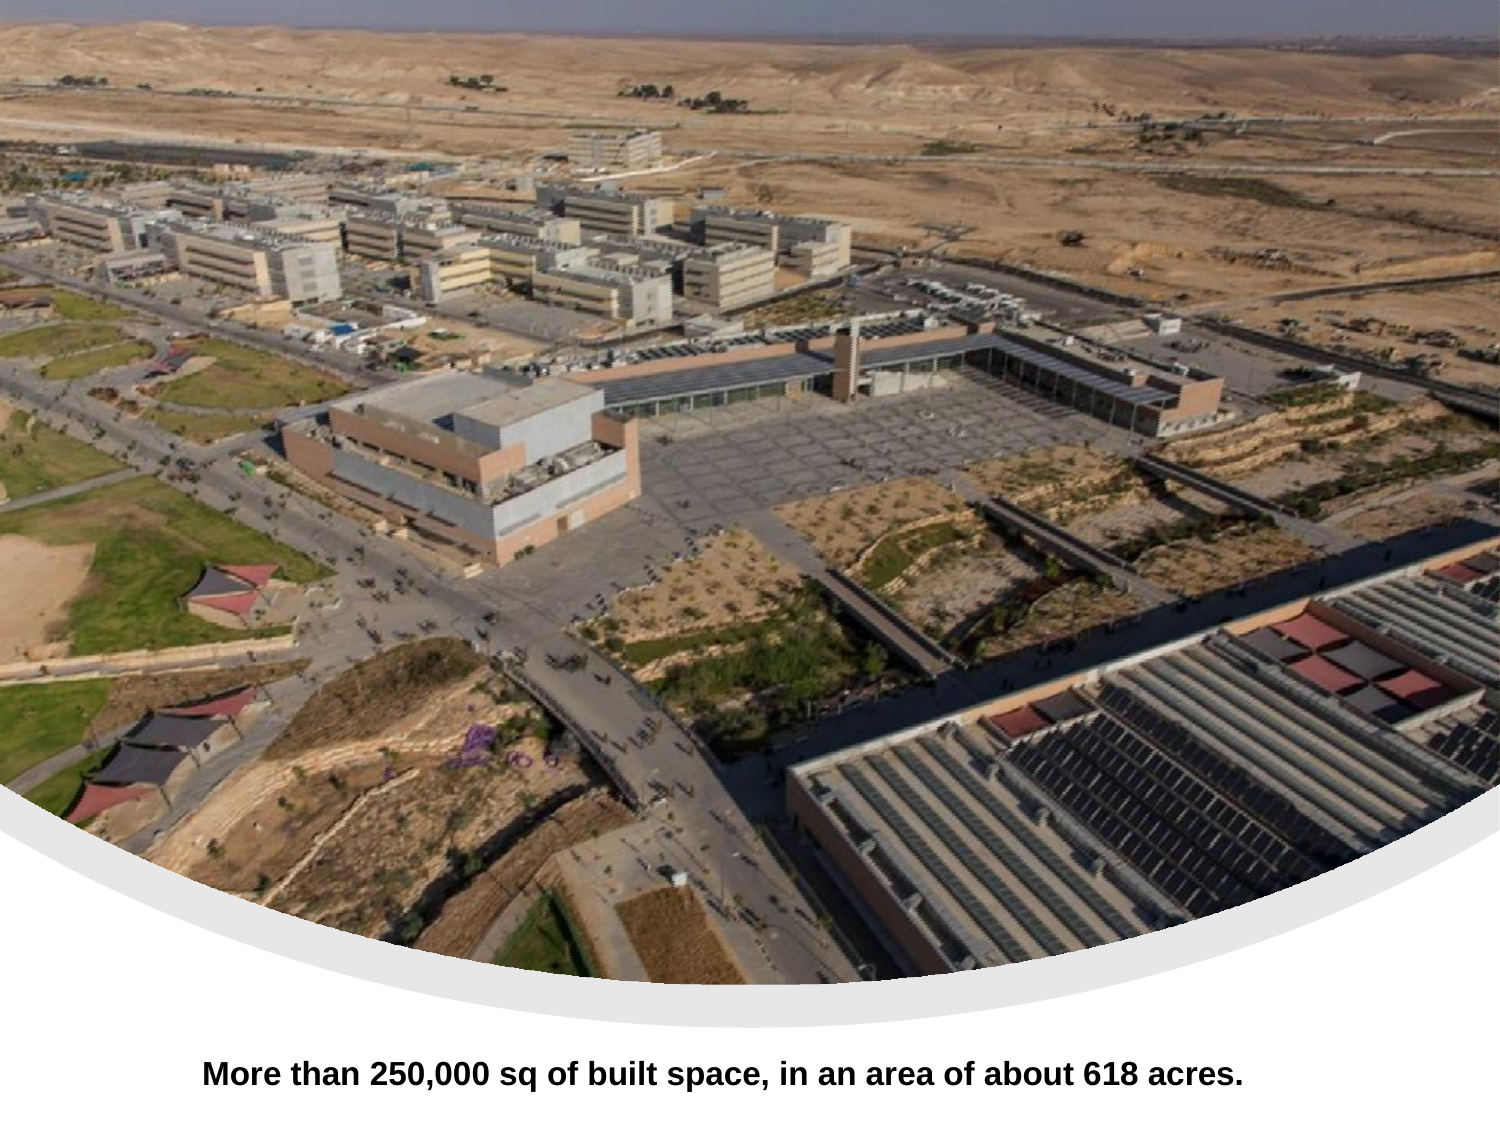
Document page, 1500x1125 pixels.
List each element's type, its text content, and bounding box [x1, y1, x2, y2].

text_box More than 250,000 sq of built space, in an area of about 618 acres. [200, 1050, 1363, 1092]
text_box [0, 0, 1500, 1029]
